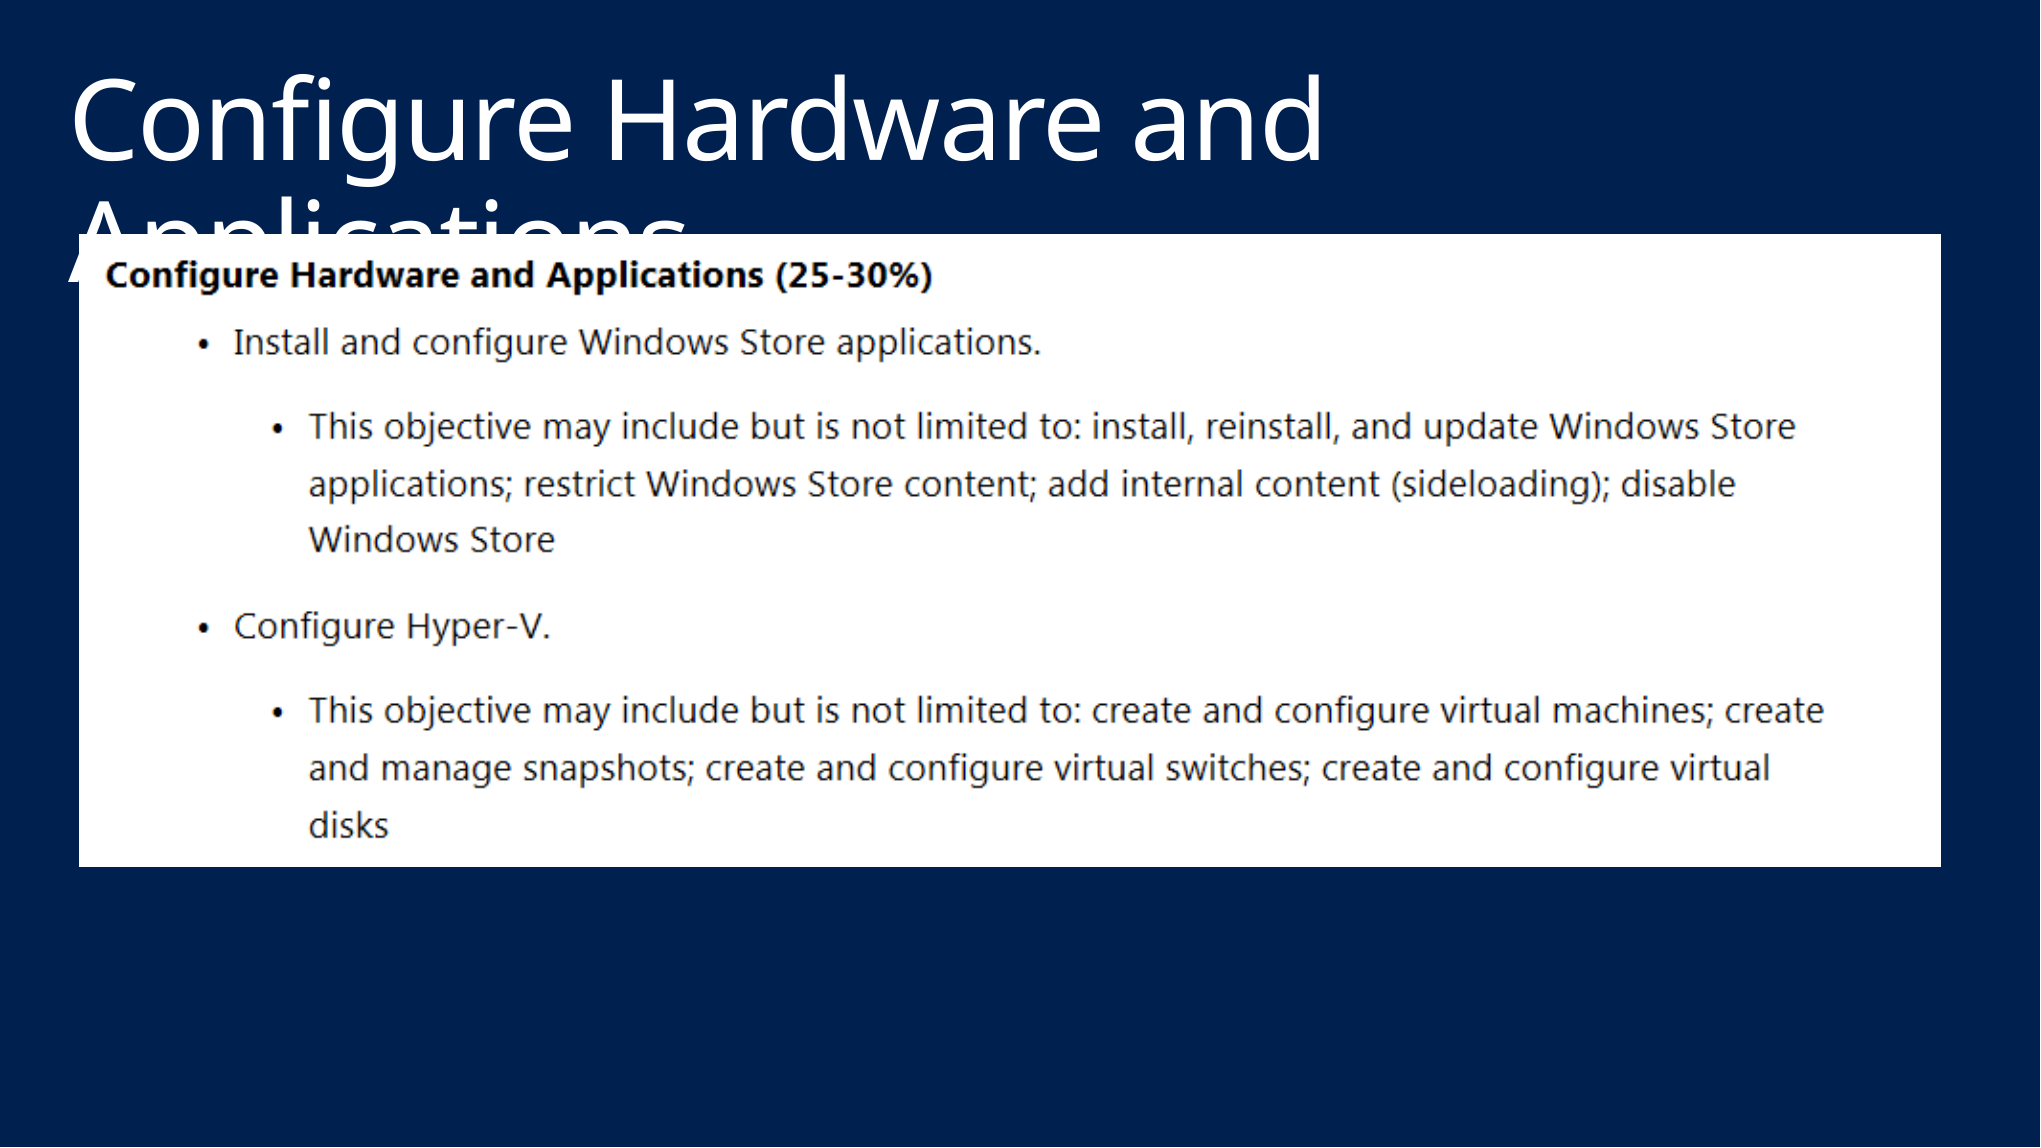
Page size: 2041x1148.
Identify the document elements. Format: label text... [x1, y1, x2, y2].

title Configure Hardware and Applications [45, 48, 1996, 199]
picture [78, 234, 1941, 867]
